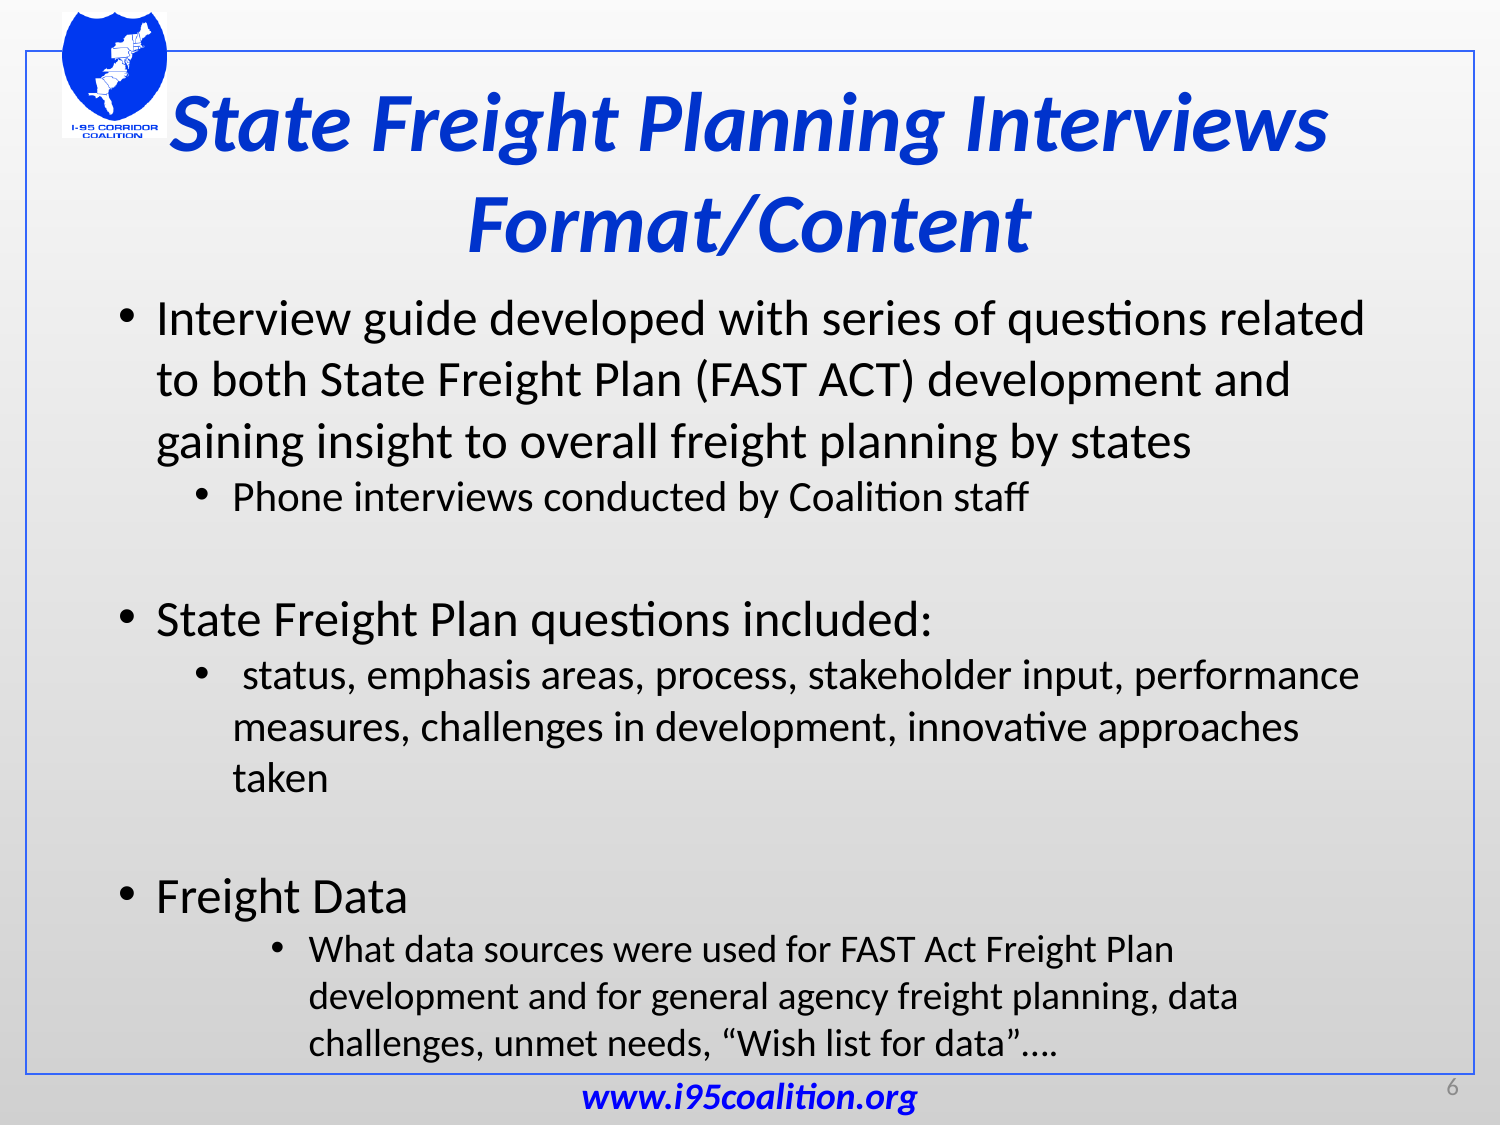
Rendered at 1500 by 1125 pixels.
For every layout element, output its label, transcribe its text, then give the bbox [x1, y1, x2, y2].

title State Freight Planning Interviews Format/Content [103, 59, 1397, 277]
list Interview guide developed with series of questions related to both State Freight Plan (FAST ACT) development and gaining insight to overall freight planning by states Phone interviews conducted by Coalition staff State Freight Plan questions included: status, emphasis areas, process, stakeholder input, performance measures, challenges in development, innovative approaches taken Freight Data What data sources were used for FAST Act Freight Plan development and for general agency freight planning, data challenges, unmet needs, “Wish list for data”…. [103, 277, 1397, 1088]
picture [62, 12, 167, 138]
